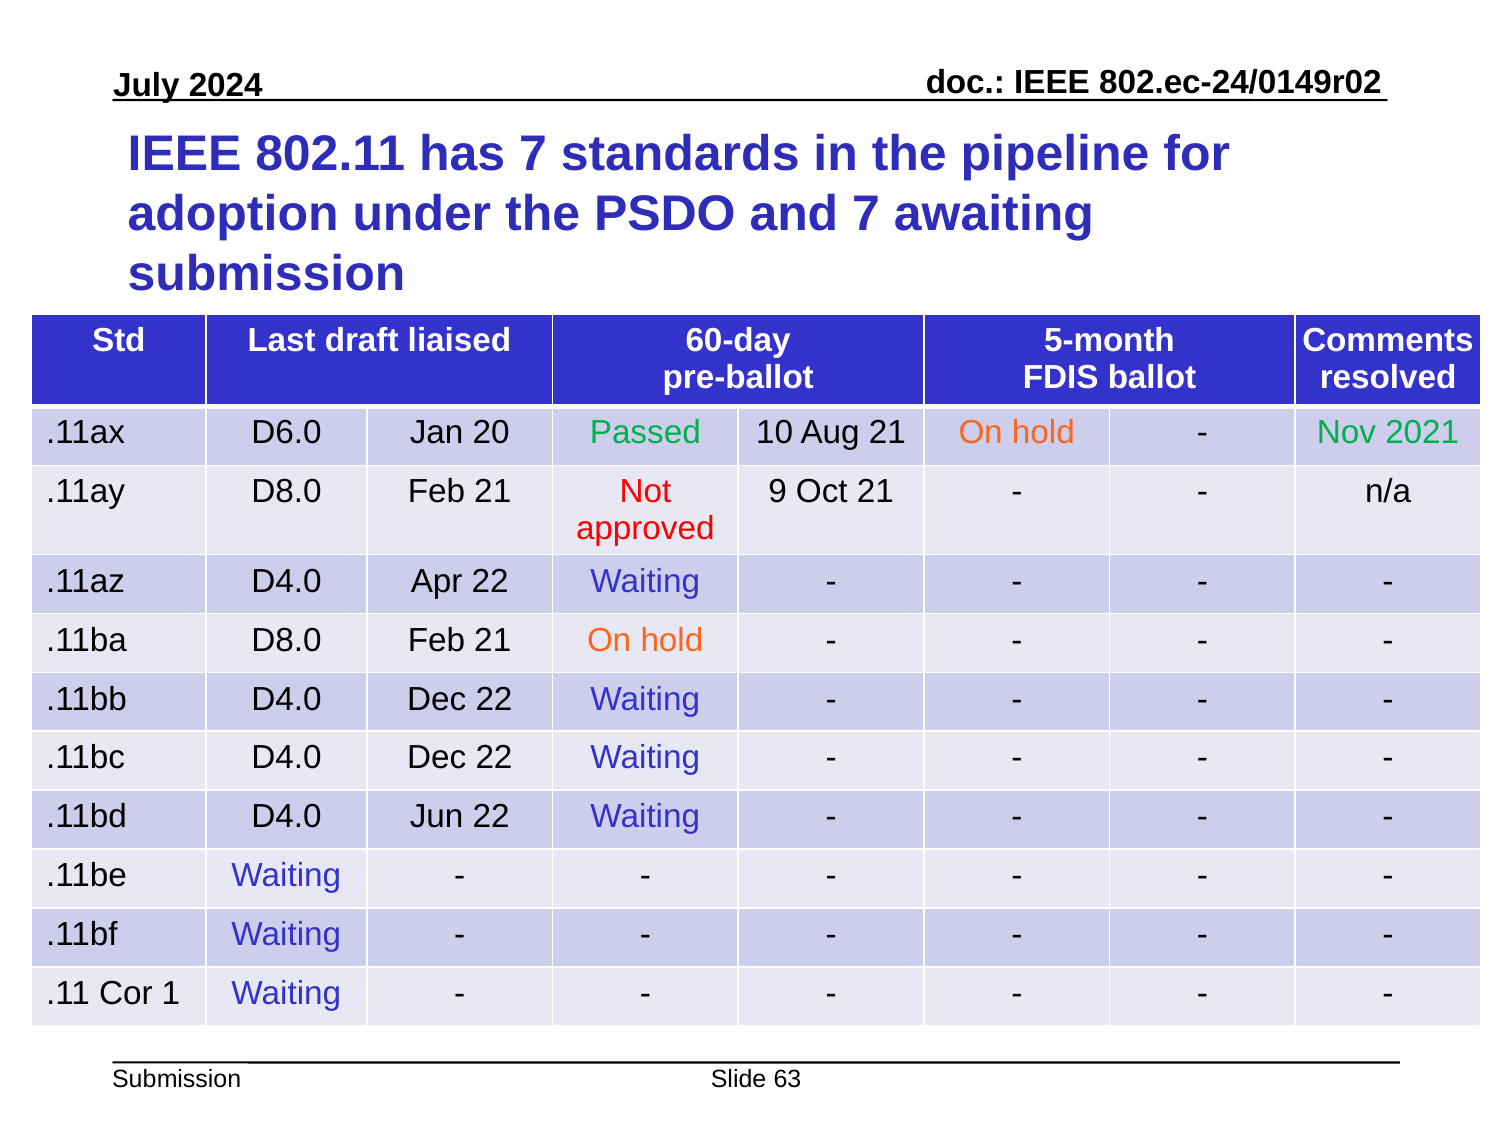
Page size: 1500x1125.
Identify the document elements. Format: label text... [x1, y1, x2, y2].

table_cell - [553, 909, 737, 966]
table_cell .11bc [32, 732, 205, 789]
table_cell - [739, 555, 923, 613]
table_header Comments resolved [1296, 315, 1480, 404]
table_cell .11ay [32, 466, 205, 554]
table_header Std [32, 315, 205, 404]
table_cell - [368, 909, 552, 966]
table_cell .11bb [32, 673, 205, 730]
table_cell 10 Aug 21 [739, 409, 923, 465]
table_cell D6.0 [207, 409, 366, 465]
table_cell - [368, 968, 552, 1025]
table_cell .11bd [32, 791, 205, 848]
table_cell - [1296, 791, 1480, 848]
table_cell - [368, 850, 552, 907]
slide_number Slide 63 [709, 1061, 803, 1093]
table_cell On hold [925, 409, 1109, 465]
table_cell - [1296, 850, 1480, 907]
table_cell - [925, 732, 1109, 789]
table_cell 9 Oct 21 [739, 466, 923, 554]
table_cell - [1110, 466, 1294, 554]
table_cell - [1110, 409, 1294, 465]
table_cell Waiting [207, 909, 366, 966]
table_cell Jun 22 [368, 791, 552, 848]
table_cell - [925, 968, 1109, 1025]
table_cell - [1296, 673, 1480, 730]
table_cell Waiting [207, 850, 366, 907]
table_cell - [1296, 968, 1480, 1025]
table_cell .11 Cor 1 [32, 968, 205, 1025]
table_cell - [1110, 614, 1294, 672]
table_cell - [739, 673, 923, 730]
table_cell - [553, 850, 737, 907]
table_cell - [925, 614, 1109, 672]
table_cell D8.0 [207, 466, 366, 554]
title IEEE 802.11 has 7 standards in the pipeline for adoption under the PSDO and 7 awaiting submission [112, 112, 1388, 288]
table_cell Feb 21 [368, 466, 552, 554]
table_cell - [1110, 791, 1294, 848]
table_header 5-month FDIS ballot [925, 315, 1294, 404]
table_cell - [925, 555, 1109, 613]
table_cell Not approved [553, 466, 737, 554]
table_cell D4.0 [207, 555, 366, 613]
table_cell - [1110, 909, 1294, 966]
table_cell - [925, 673, 1109, 730]
table_cell - [1110, 850, 1294, 907]
table_cell D4.0 [207, 732, 366, 789]
table_cell - [739, 791, 923, 848]
table_cell - [1110, 732, 1294, 789]
table_cell - [925, 466, 1109, 554]
table_cell .11bf [32, 909, 205, 966]
table_cell Dec 22 [368, 673, 552, 730]
table_cell - [553, 968, 737, 1025]
table_cell Jan 20 [368, 409, 552, 465]
table_cell - [1110, 968, 1294, 1025]
table_header Last draft liaised [207, 315, 552, 404]
table_cell Passed [553, 409, 737, 465]
table_cell Nov 2021 [1296, 409, 1480, 465]
table_cell .11be [32, 850, 205, 907]
table_cell .11ba [32, 614, 205, 672]
table_cell Waiting [553, 555, 737, 613]
table_cell Waiting [553, 732, 737, 789]
table_cell D8.0 [207, 614, 366, 672]
table_cell - [925, 909, 1109, 966]
table_cell D4.0 [207, 673, 366, 730]
table_cell Waiting [207, 968, 366, 1025]
table_cell - [739, 614, 923, 672]
table_cell - [739, 968, 923, 1025]
table_cell .11ax [32, 409, 205, 465]
table_cell - [1110, 673, 1294, 730]
table_cell Dec 22 [368, 732, 552, 789]
table_cell .11az [32, 555, 205, 613]
table_cell On hold [553, 614, 737, 672]
table_cell - [925, 791, 1109, 848]
table_cell - [739, 850, 923, 907]
table_cell - [739, 909, 923, 966]
table_cell Apr 22 [368, 555, 552, 613]
table_cell - [1296, 555, 1480, 613]
table_cell - [1110, 555, 1294, 613]
table_cell Waiting [553, 673, 737, 730]
table_cell Waiting [553, 791, 737, 848]
table_cell D4.0 [207, 791, 366, 848]
table_cell Feb 21 [368, 614, 552, 672]
table_header 60-day pre-ballot [553, 315, 923, 404]
table_cell - [1296, 909, 1480, 966]
table_cell - [739, 732, 923, 789]
table_cell - [925, 850, 1109, 907]
table_cell - [1296, 614, 1480, 672]
table_cell n/a [1296, 466, 1480, 554]
table_cell - [1296, 732, 1480, 789]
